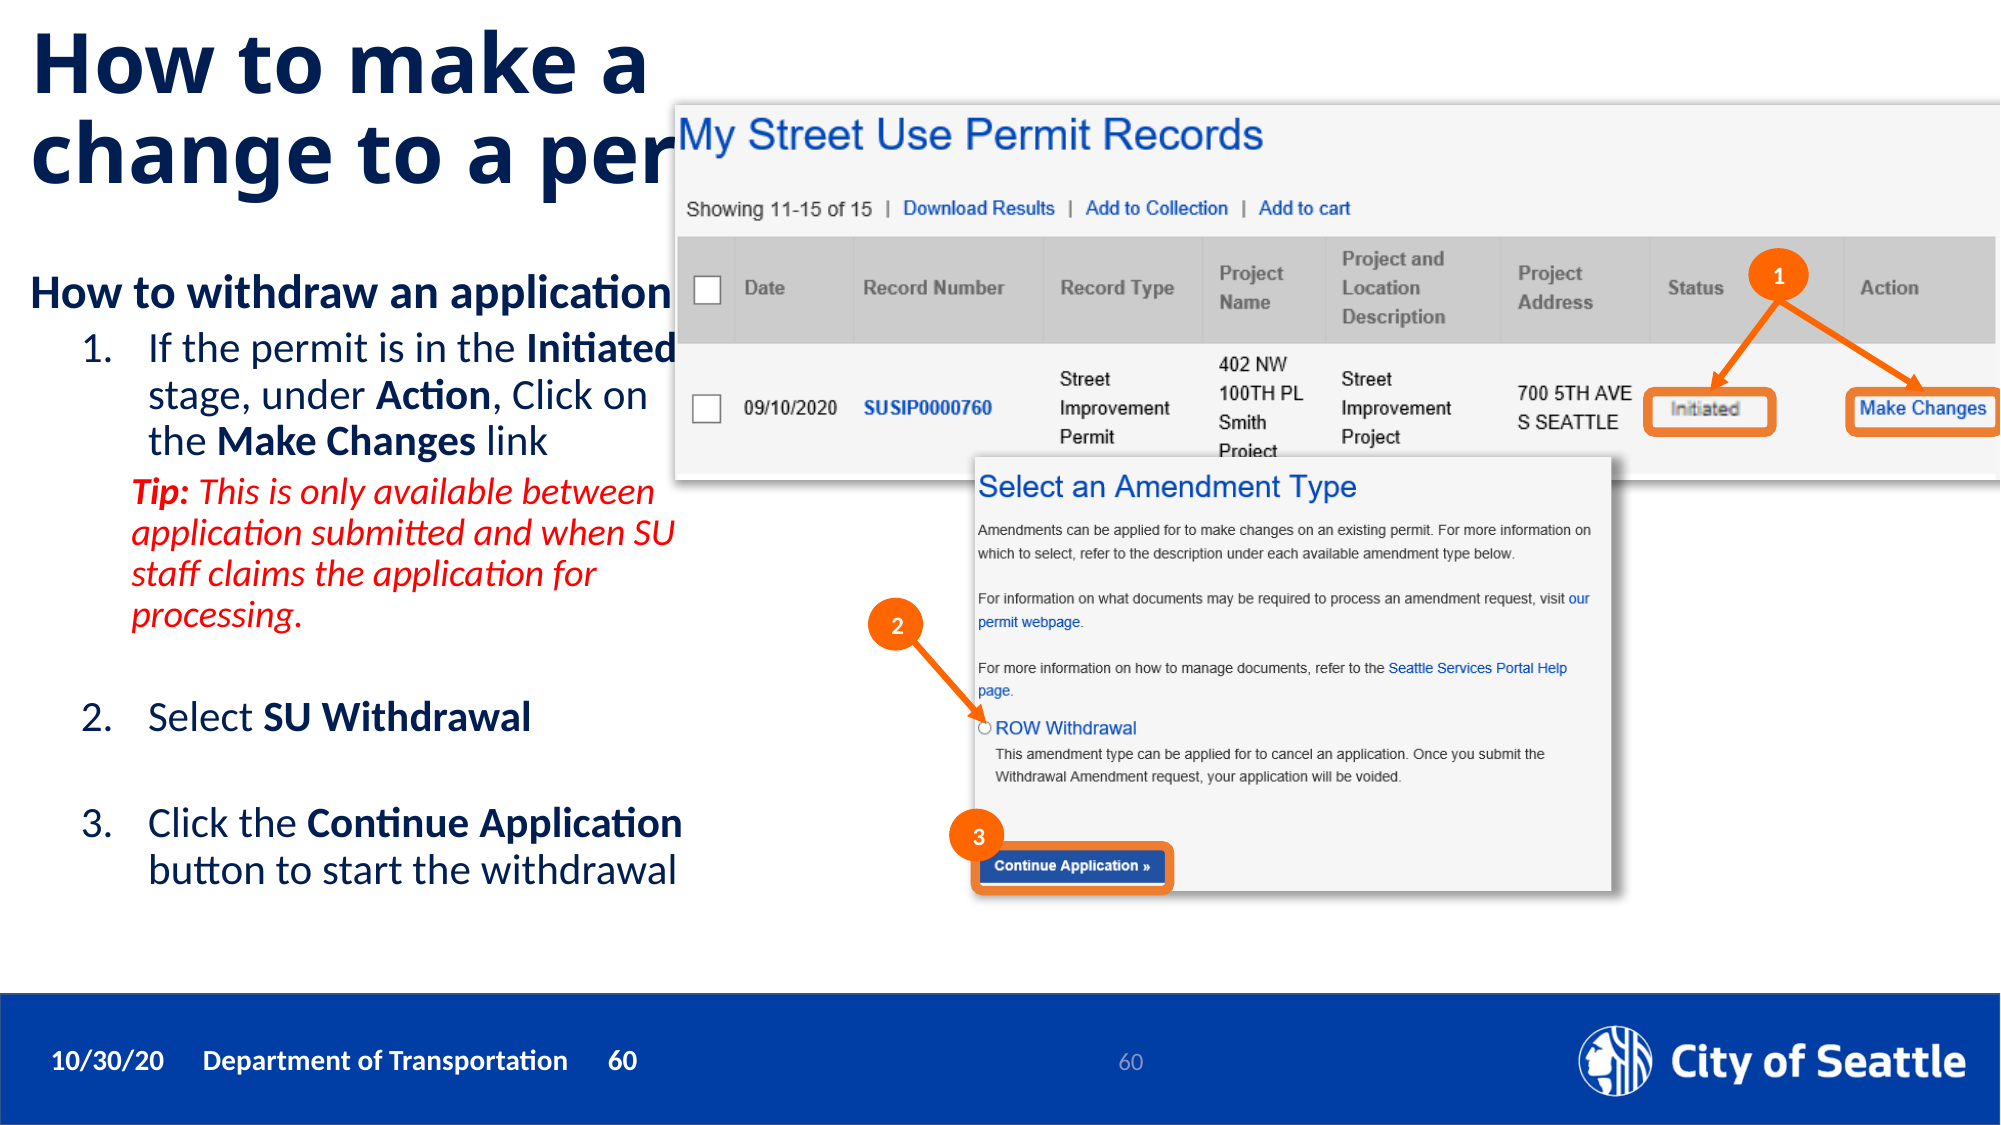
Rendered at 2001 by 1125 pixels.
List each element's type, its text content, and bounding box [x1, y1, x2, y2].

slide_number 60 [808, 1030, 1159, 1091]
text_box 3 [949, 808, 974, 862]
text_box How to make a change to a permit [15, 3, 857, 221]
picture [675, 105, 2000, 891]
text_box 2 [868, 597, 924, 651]
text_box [1709, 300, 1779, 392]
text_box How to withdraw an application If the permit is in the Initiated stage, under Action, Click on the Make Changes link Tip: This is only available between application submitted and when SU staff claims the application for processing. Select SU Withdrawal Click the Continue Application button to start the withdrawal [15, 259, 703, 1025]
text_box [914, 642, 987, 724]
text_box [1779, 300, 1925, 392]
picture [1544, 993, 2000, 1125]
